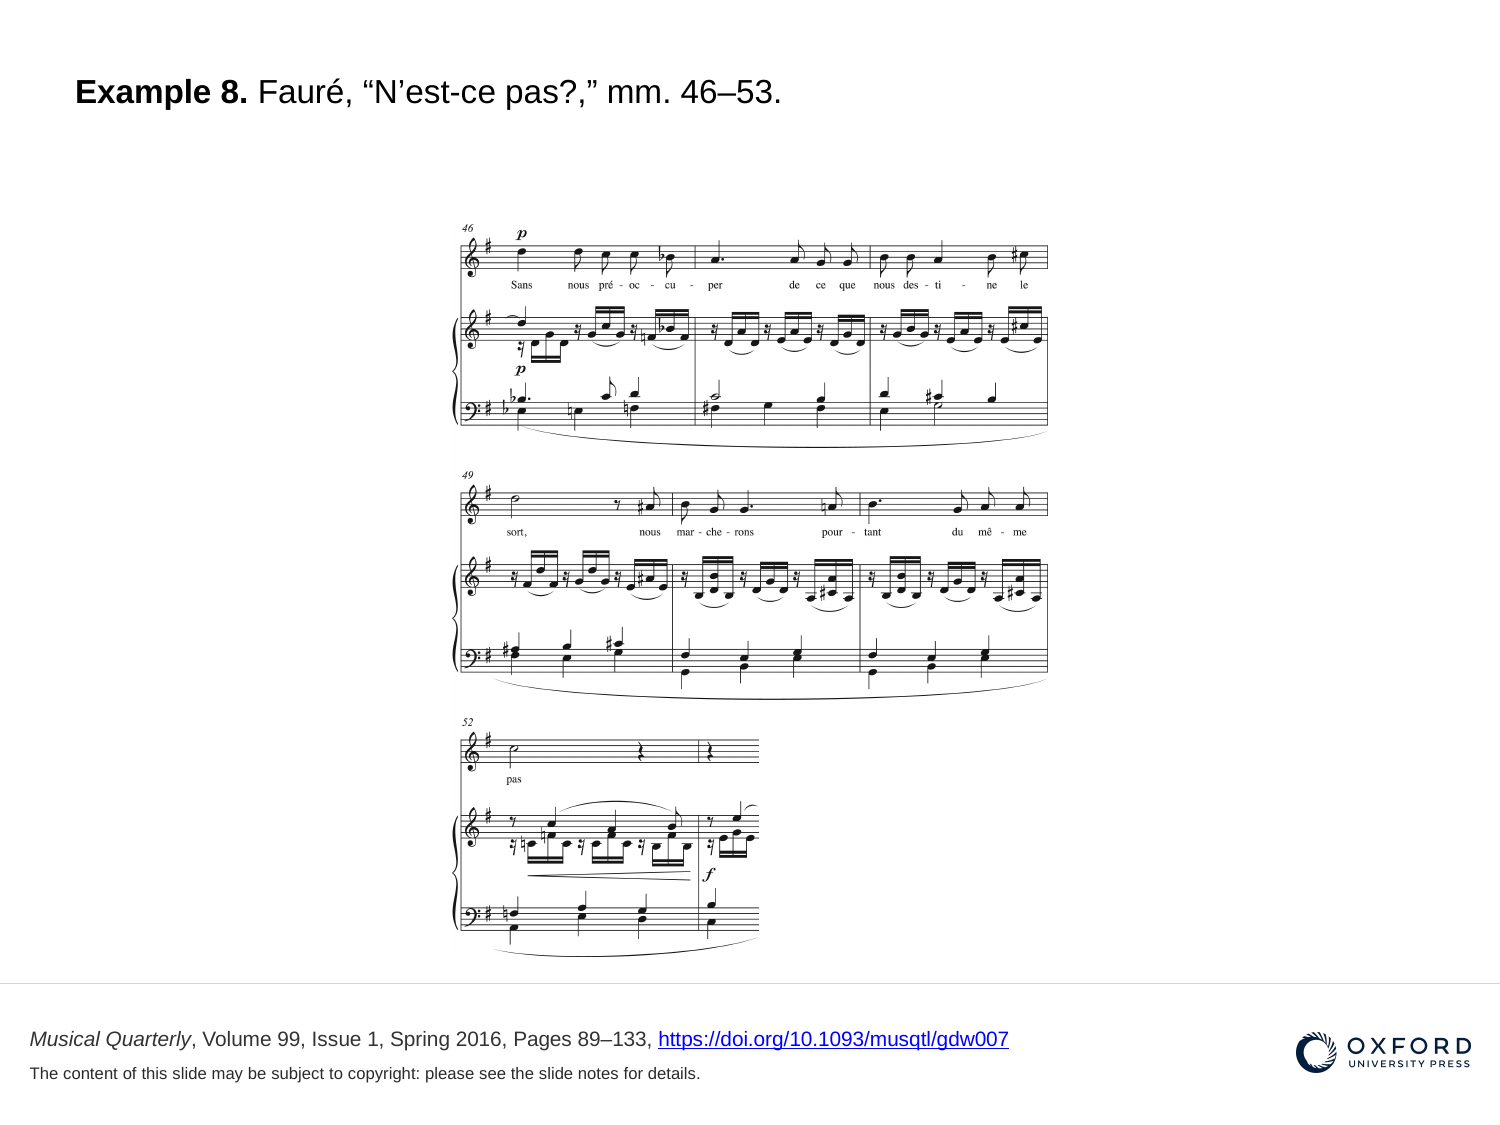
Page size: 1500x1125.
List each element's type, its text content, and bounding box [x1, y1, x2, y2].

picture [1296, 1032, 1471, 1073]
title Example 8. Fauré, “N’est-ce pas?,” mm. 46–53. [75, 69, 1078, 171]
picture [451, 224, 1048, 957]
footer Musical Quarterly, Volume 99, Issue 1, Spring 2016, Pages 89–133, https://doi.org/10.1093/musqtl/gdw007 The content of this slide may be subject to copyright: please see the slide notes for details. [0, 983, 1260, 1125]
